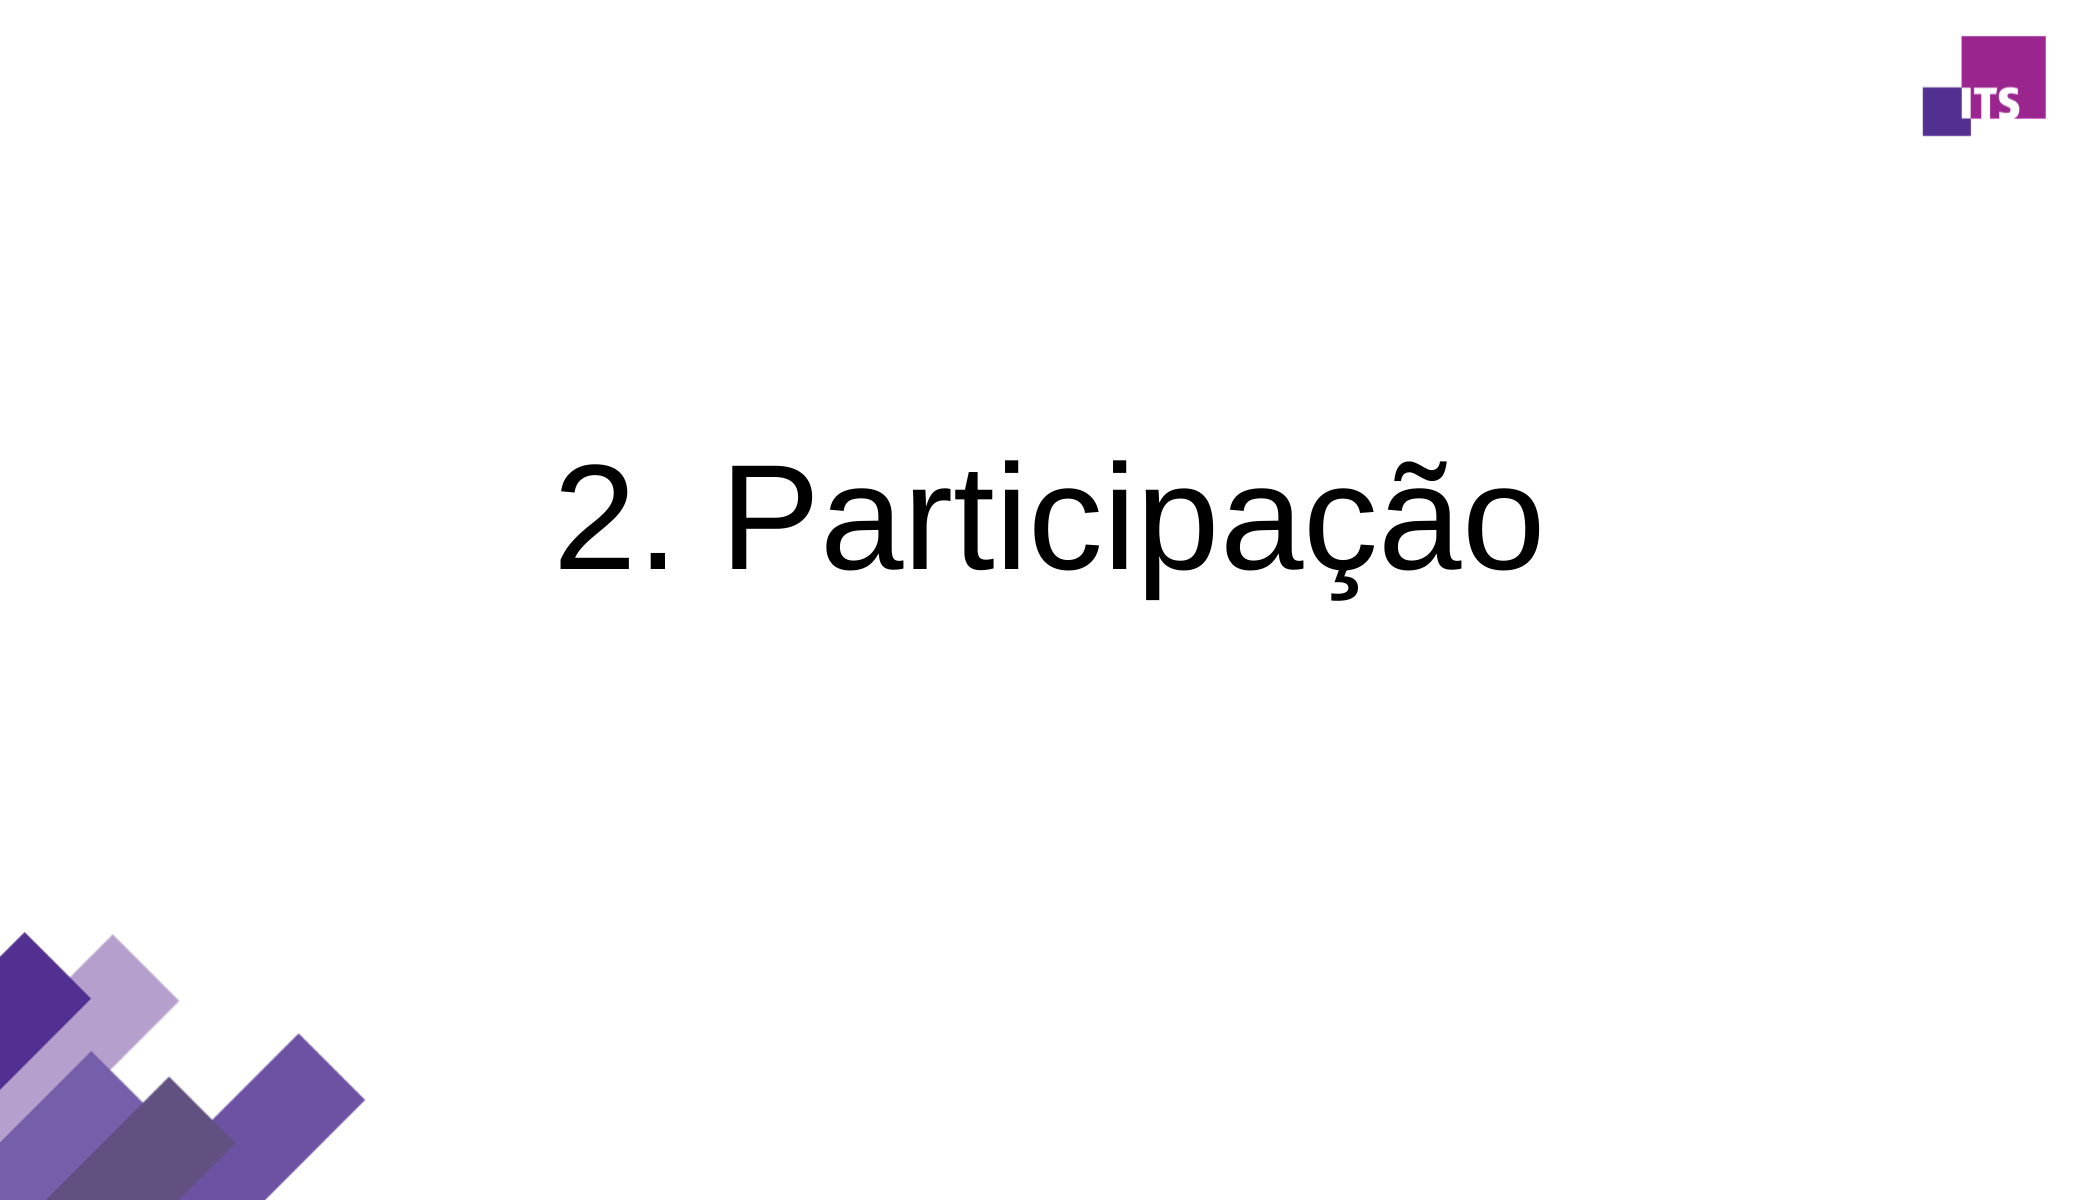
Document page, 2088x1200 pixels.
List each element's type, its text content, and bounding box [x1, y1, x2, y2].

picture [0, 878, 391, 1200]
text_box 2. Participação [538, 412, 1562, 608]
picture [1891, 0, 2088, 164]
